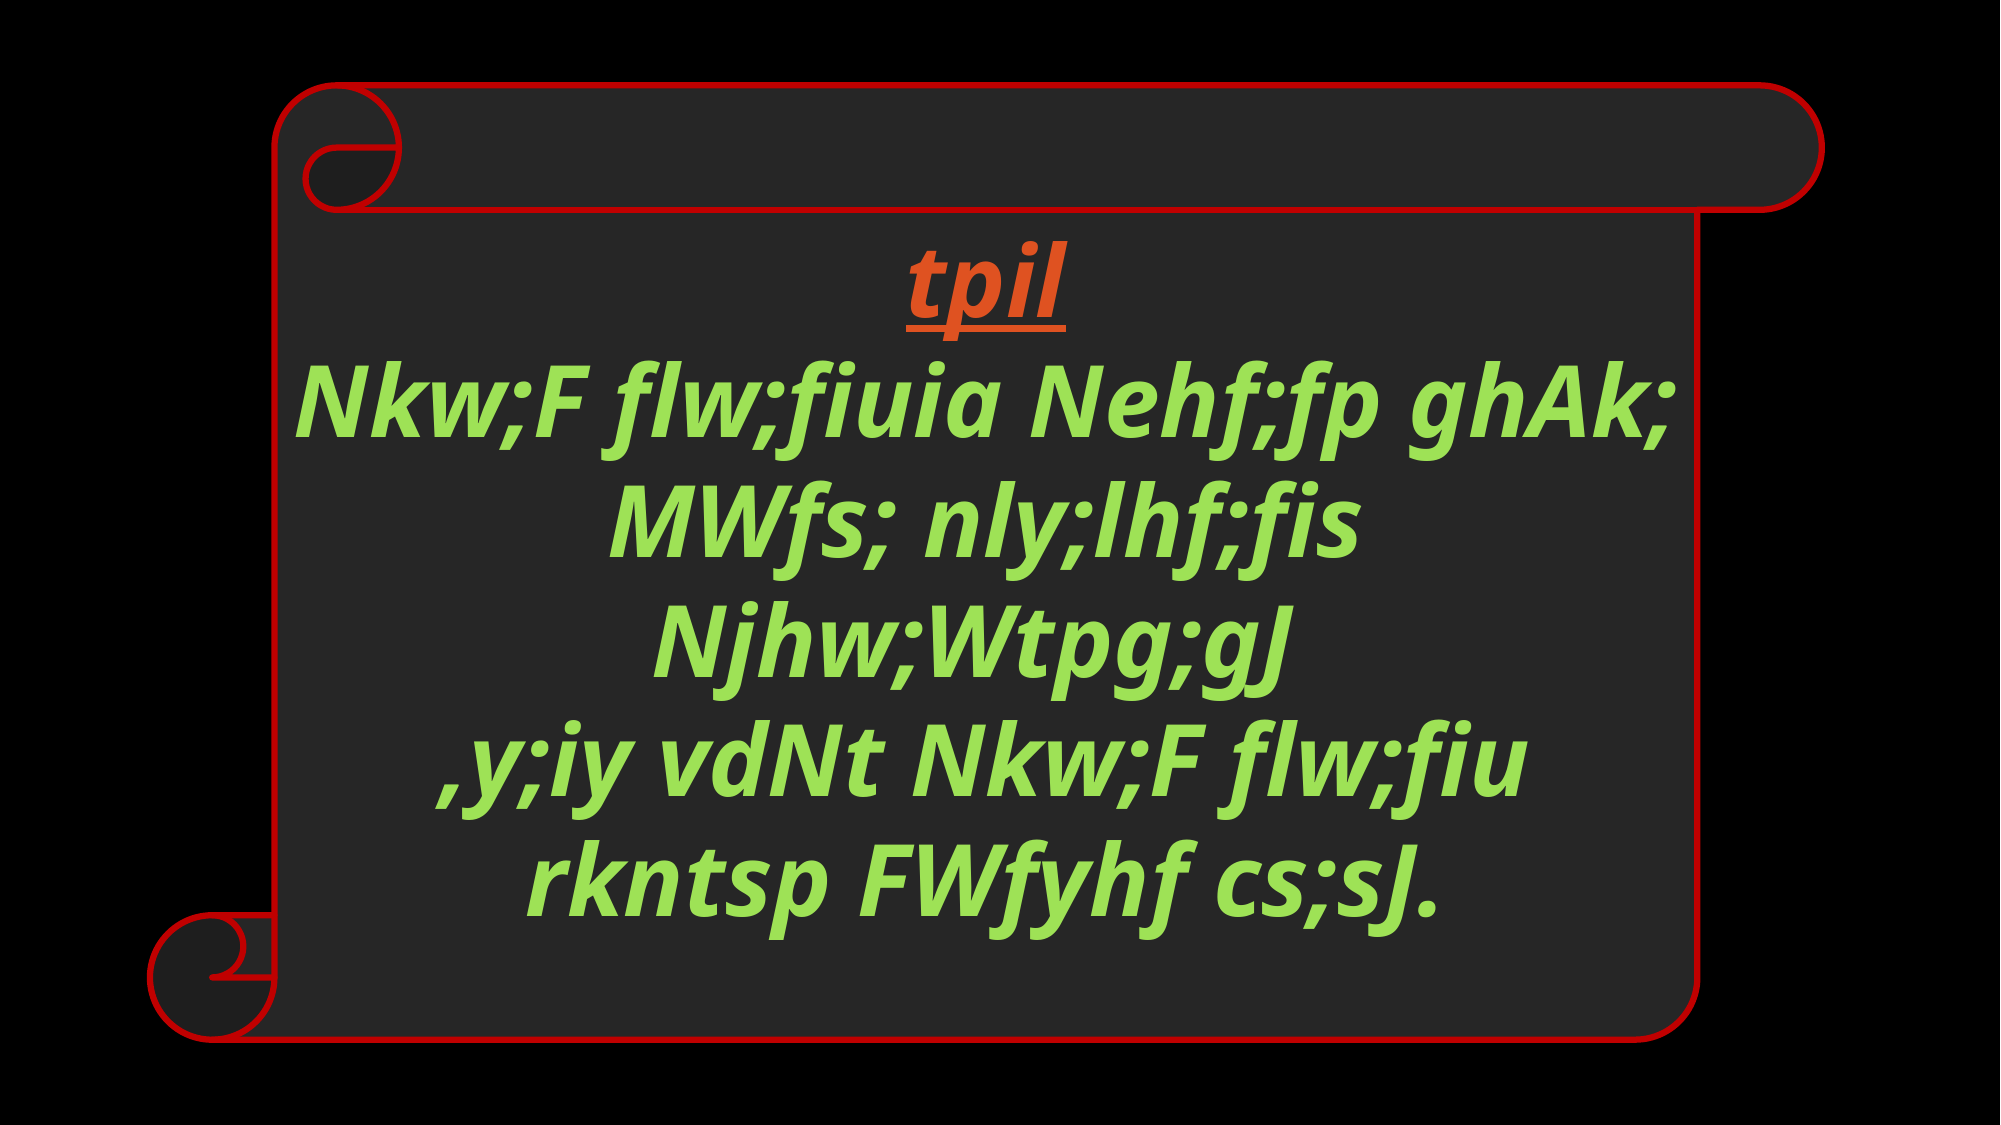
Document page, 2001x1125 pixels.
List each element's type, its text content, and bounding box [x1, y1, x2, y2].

text_box tpil Nkw;F flw;fiuia Nehf;fp ghAk; MWfs; nly;lhf;fis Njhw;Wtpg;gJ ,y;iy vdNt Nkw;F flw;fiu rkntsp FWfyhf cs;sJ. [148, 84, 1824, 1042]
